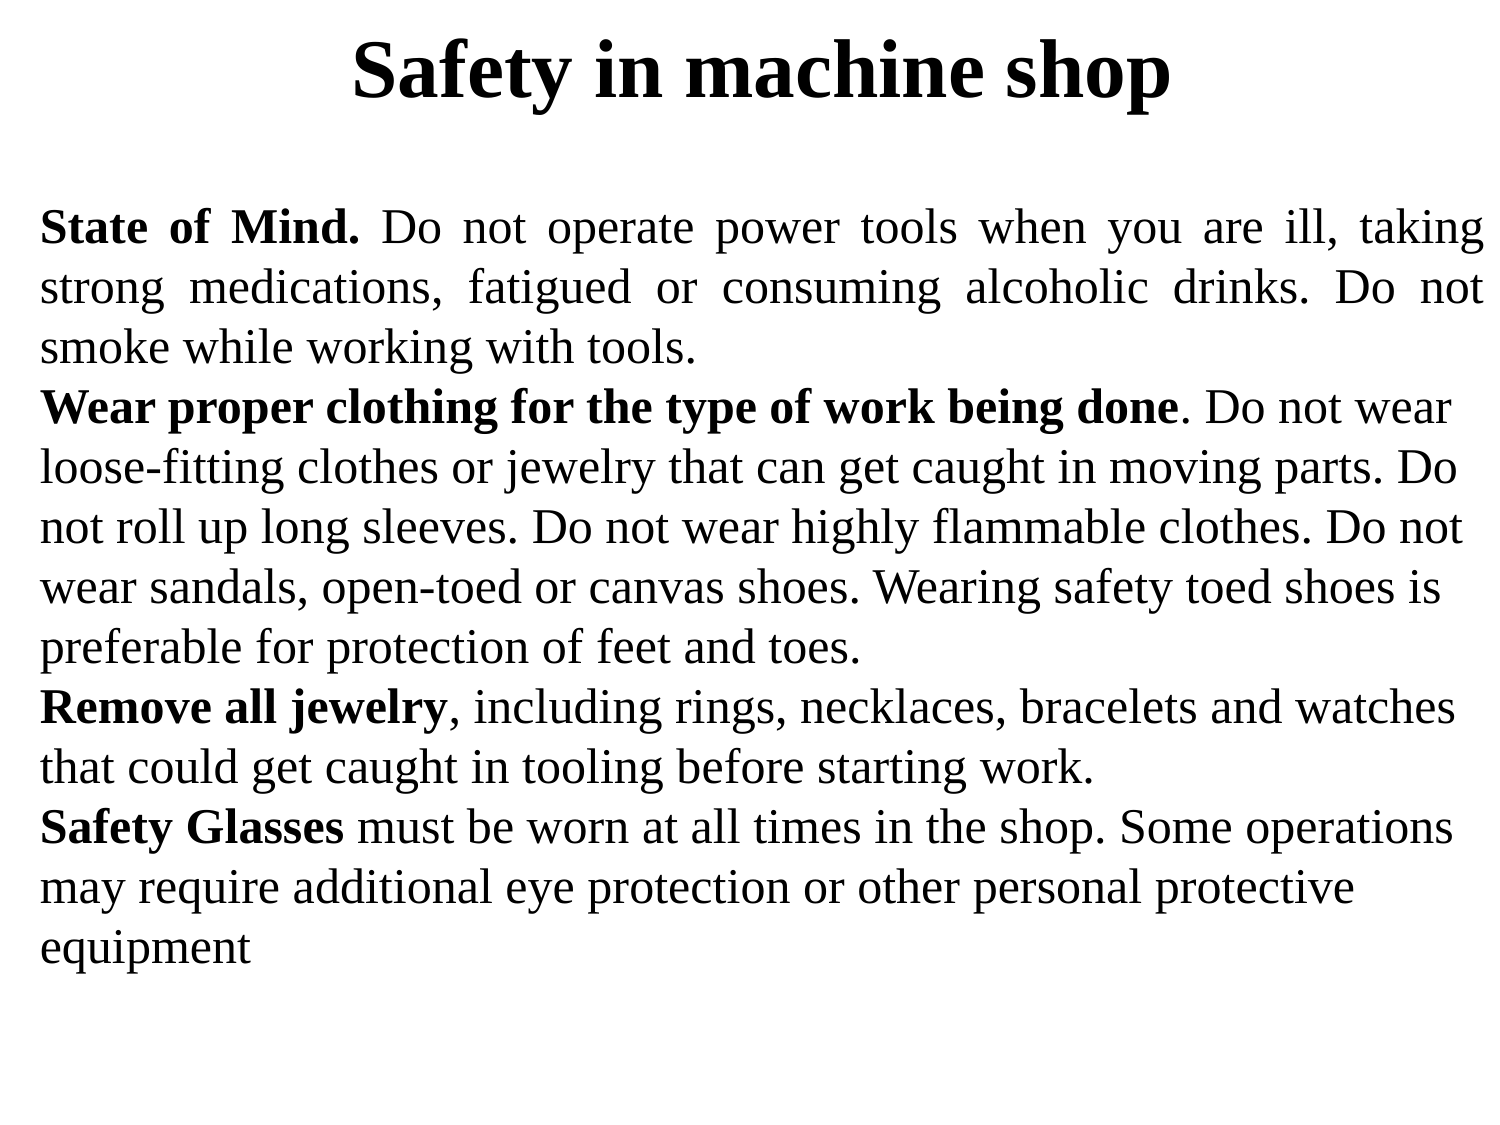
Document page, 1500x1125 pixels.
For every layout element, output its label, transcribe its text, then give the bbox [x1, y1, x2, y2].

text_box State of Mind. Do not operate power tools when you are ill, taking strong medications, fatigued or consuming alcoholic drinks. Do not smoke while working with tools. Wear proper clothing for the type of work being done. Do not wear loose-fitting clothes or jewelry that can get caught in moving parts. Do not roll up long sleeves. Do not wear highly flammable clothes. Do not wear sandals, open-toed or canvas shoes. Wearing safety toed shoes is preferable for protection of feet and toes. Remove all jewelry, including rings, necklaces, bracelets and watches that could get caught in tooling before starting work. Safety Glasses must be worn at all times in the shop. Some operations may require additional eye protection or other personal protective equipment [24, 185, 1500, 981]
text_box Safety in machine shop [336, 7, 1189, 122]
